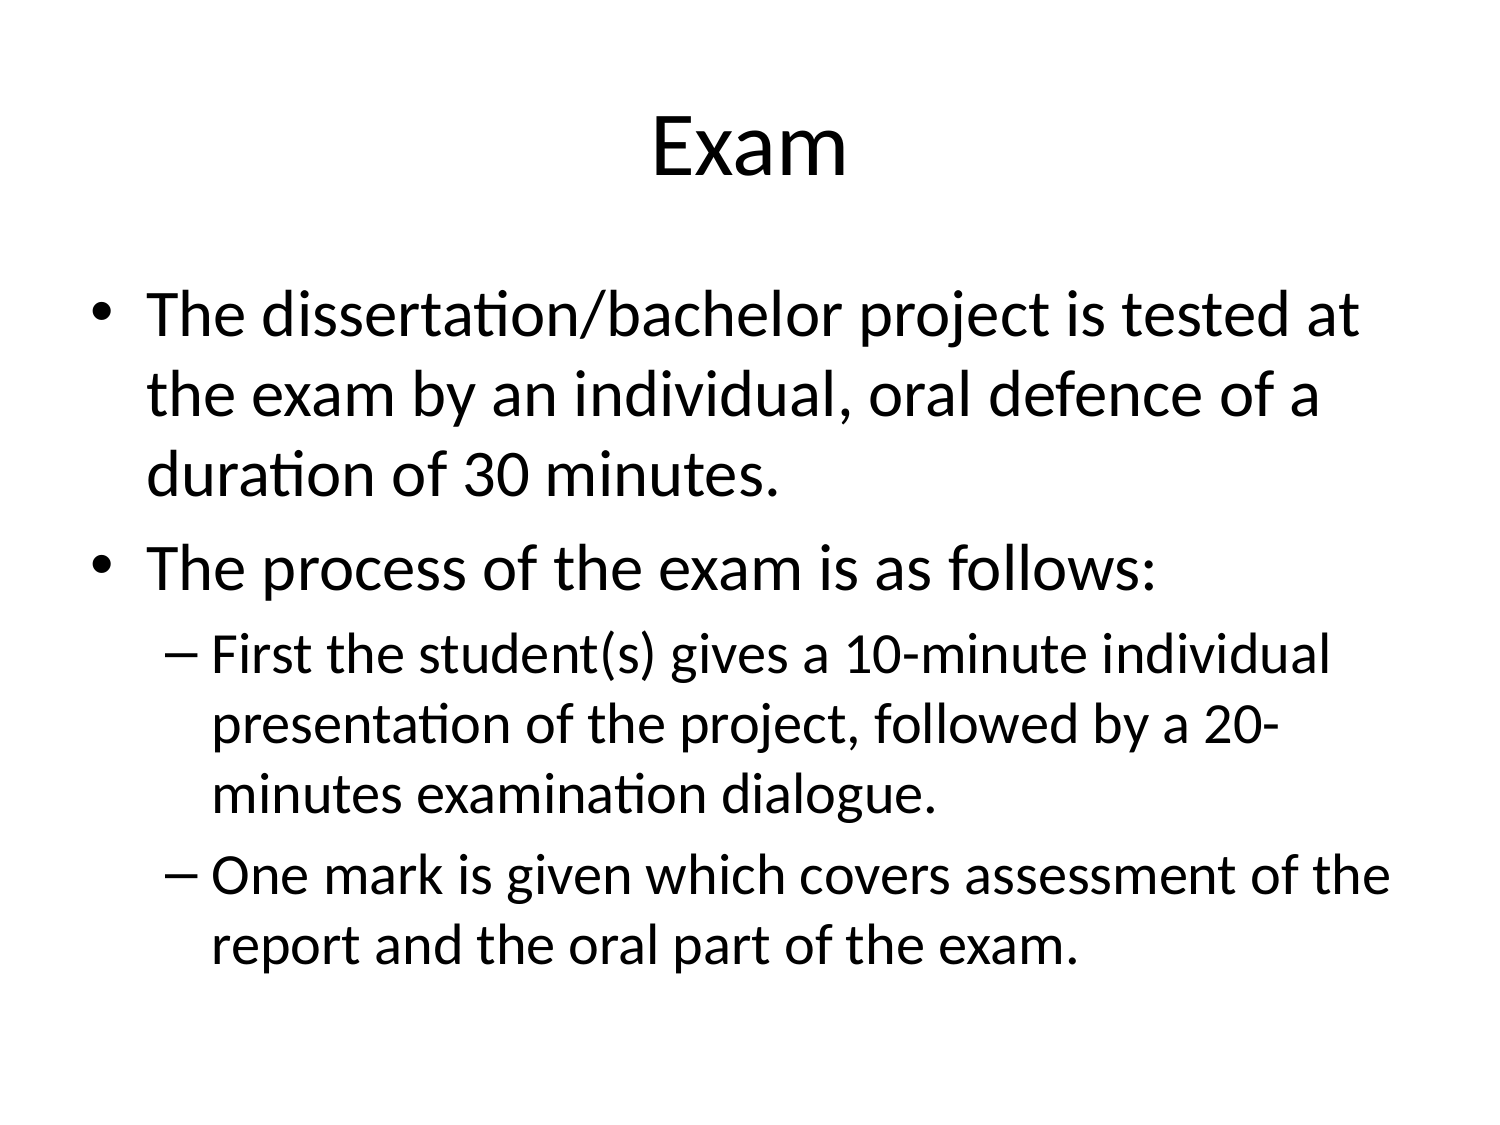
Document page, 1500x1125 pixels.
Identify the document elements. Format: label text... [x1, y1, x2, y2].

list The dissertation/bachelor project is tested at the exam by an individual, oral defence of a duration of 30 minutes. The process of the exam is as follows: First the student(s) gives a 10-minute individual presentation of the project, followed by a 20-minutes examination dialogue. One mark is given which covers assessment of the report and the oral part of the exam. [75, 262, 1425, 1005]
title Exam [75, 45, 1425, 233]
